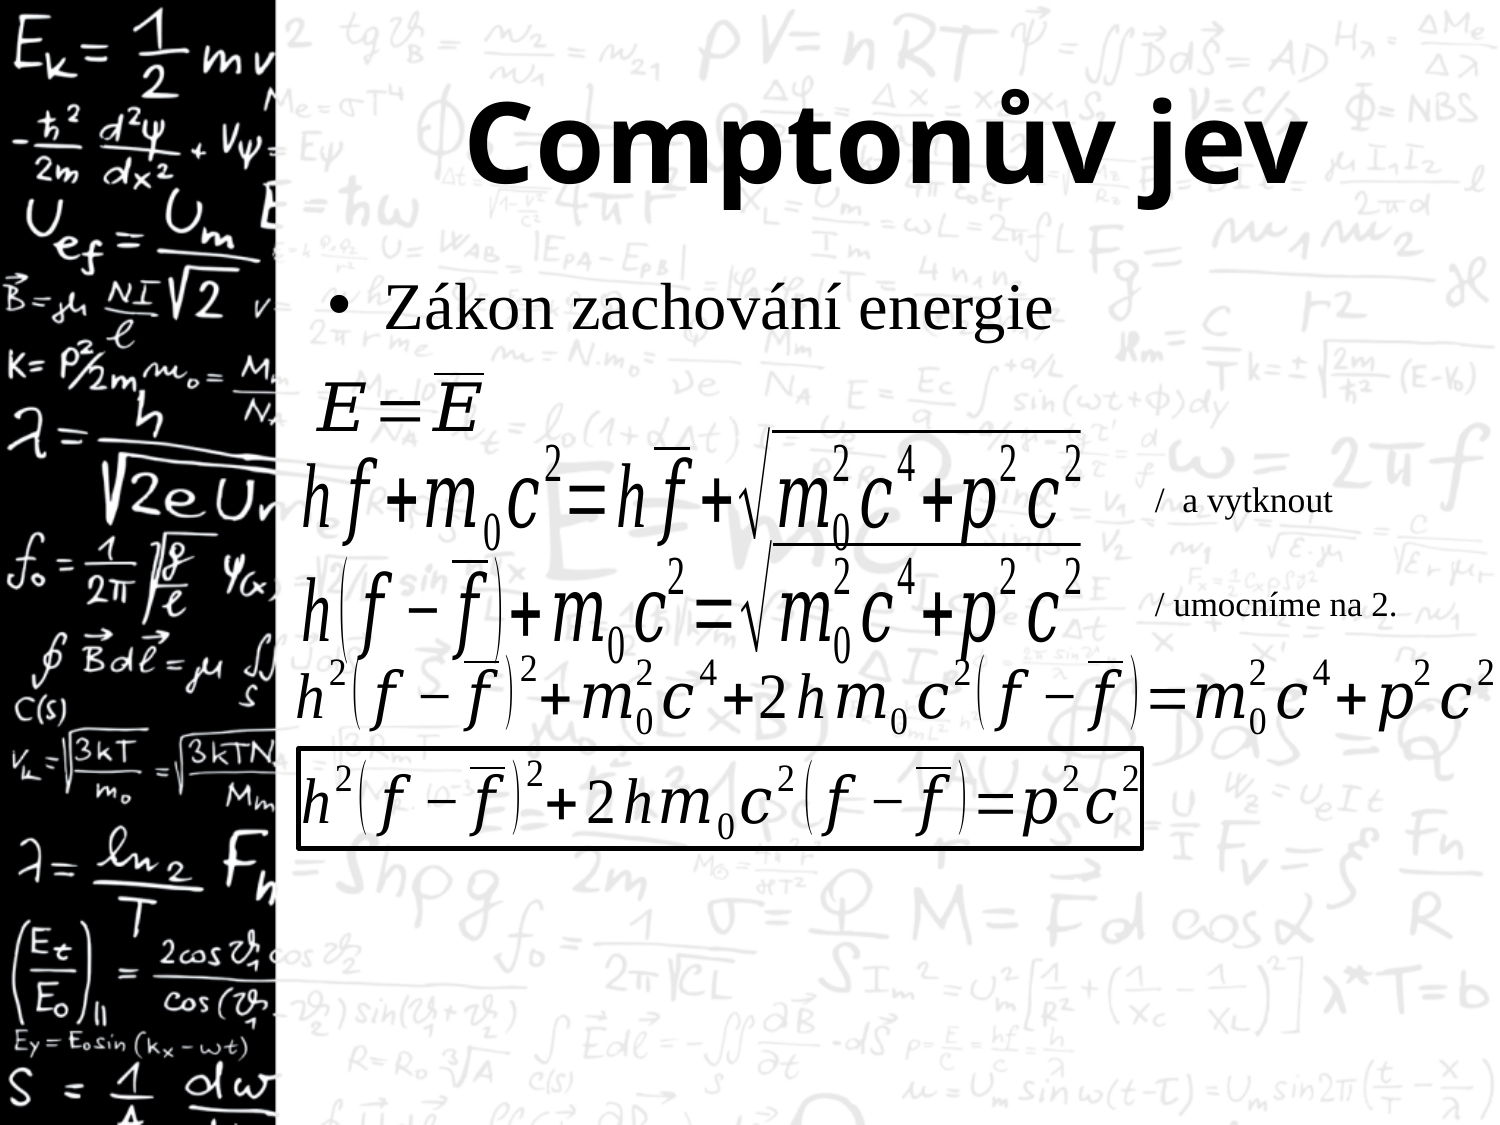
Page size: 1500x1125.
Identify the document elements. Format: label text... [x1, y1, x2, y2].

title Comptonův jev [312, 45, 1461, 233]
list Zákon zachování energie [312, 255, 1463, 362]
picture [0, 0, 1500, 1125]
text_box / umocníme na 2. [1139, 574, 1500, 632]
